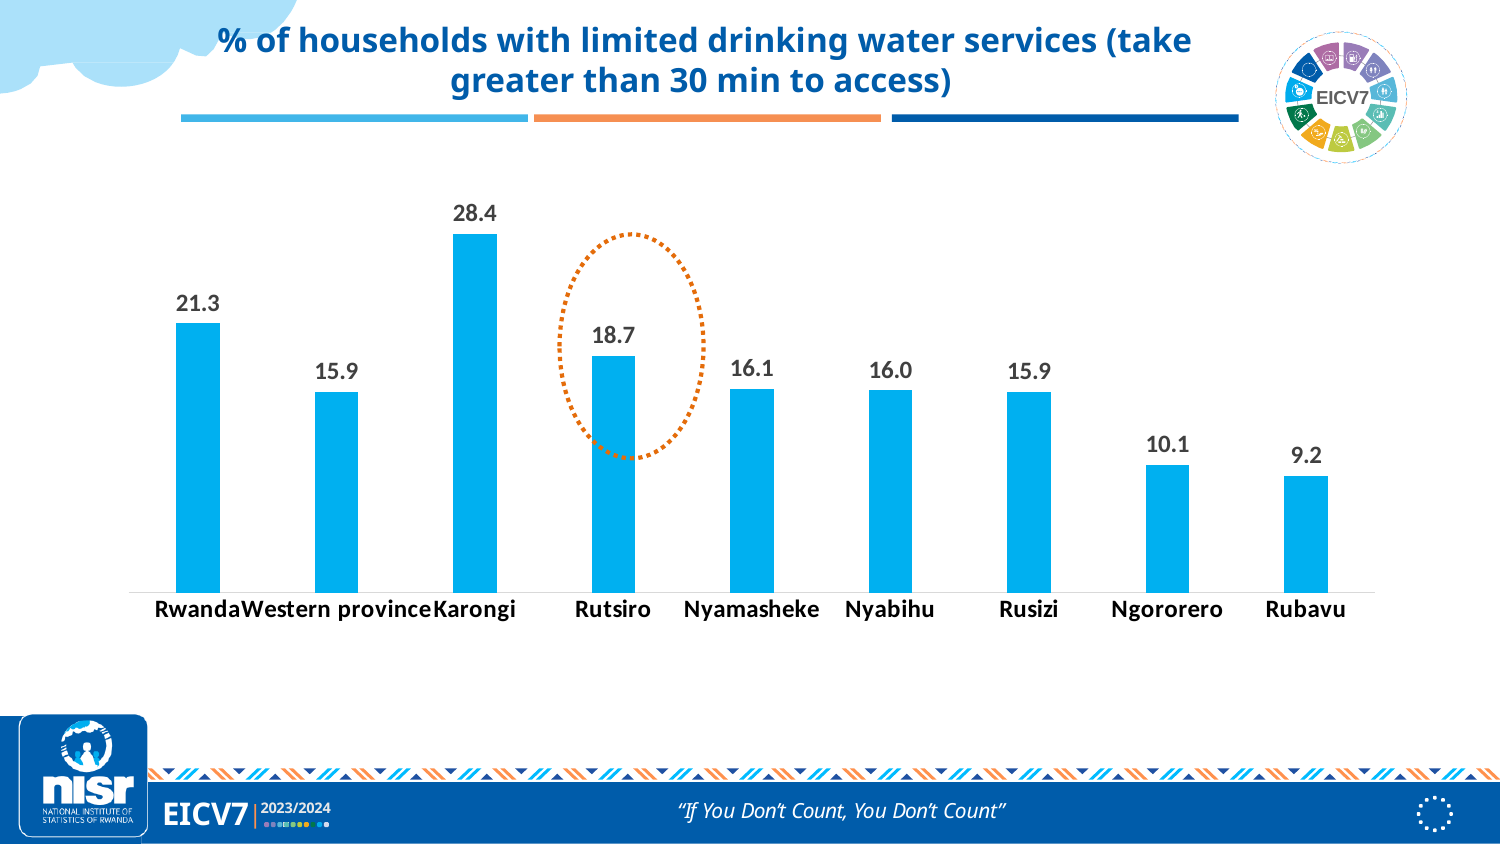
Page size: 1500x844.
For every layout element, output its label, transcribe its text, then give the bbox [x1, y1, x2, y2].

text_box [0, 0, 297, 94]
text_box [180, 114, 1240, 123]
title % of households with limited drinking water services (take greater than 30 min to access) [162, 19, 1240, 101]
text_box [1275, 31, 1408, 158]
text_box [1277, 112, 1285, 131]
chart [112, 159, 1413, 761]
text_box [0, 713, 1500, 844]
